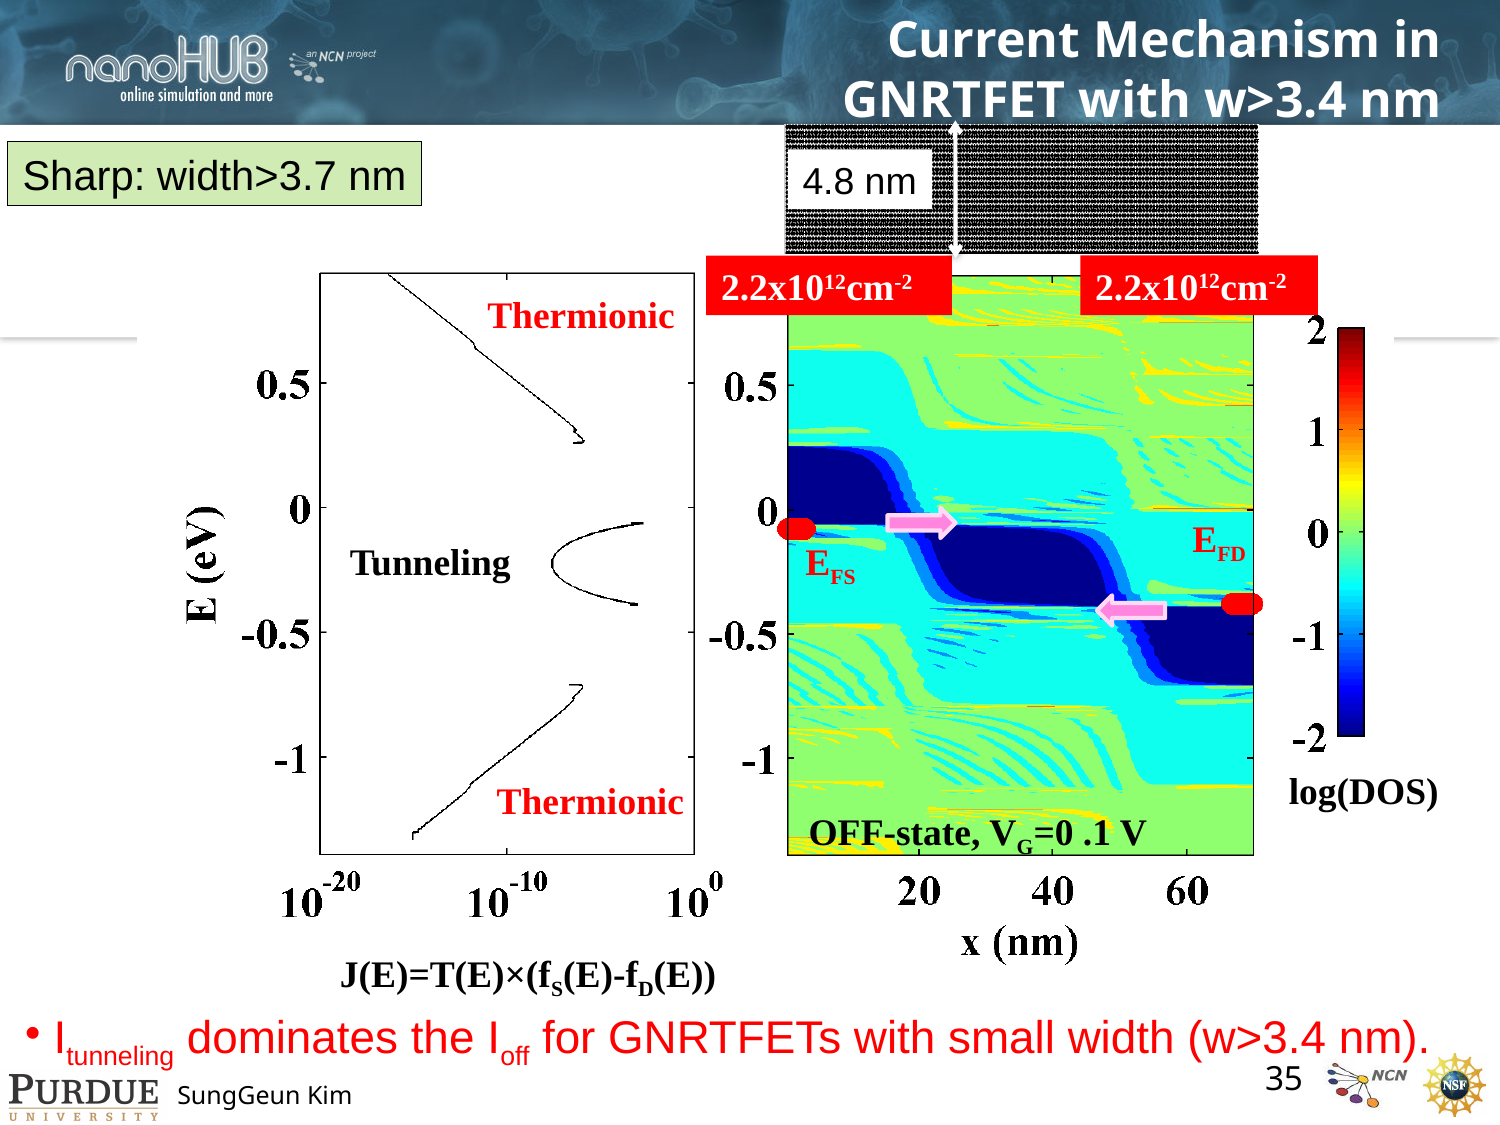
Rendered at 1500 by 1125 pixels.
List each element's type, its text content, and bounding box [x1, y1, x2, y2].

picture [0, 0, 1500, 254]
text_box 35 [1230, 1070, 1318, 1106]
title Current Mechanism in GNRTFET with w>3.4 nm [50, 24, 1457, 111]
picture [0, 1069, 168, 1125]
list Itunneling dominates the Ioff for GNRTFETs with small width (w>3.4 nm). [10, 1000, 1491, 1070]
picture [1423, 1070, 1486, 1117]
text_box Sharp: width>3.7 nm [7, 141, 422, 206]
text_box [137, 248, 1461, 1004]
picture [1323, 1070, 1412, 1112]
